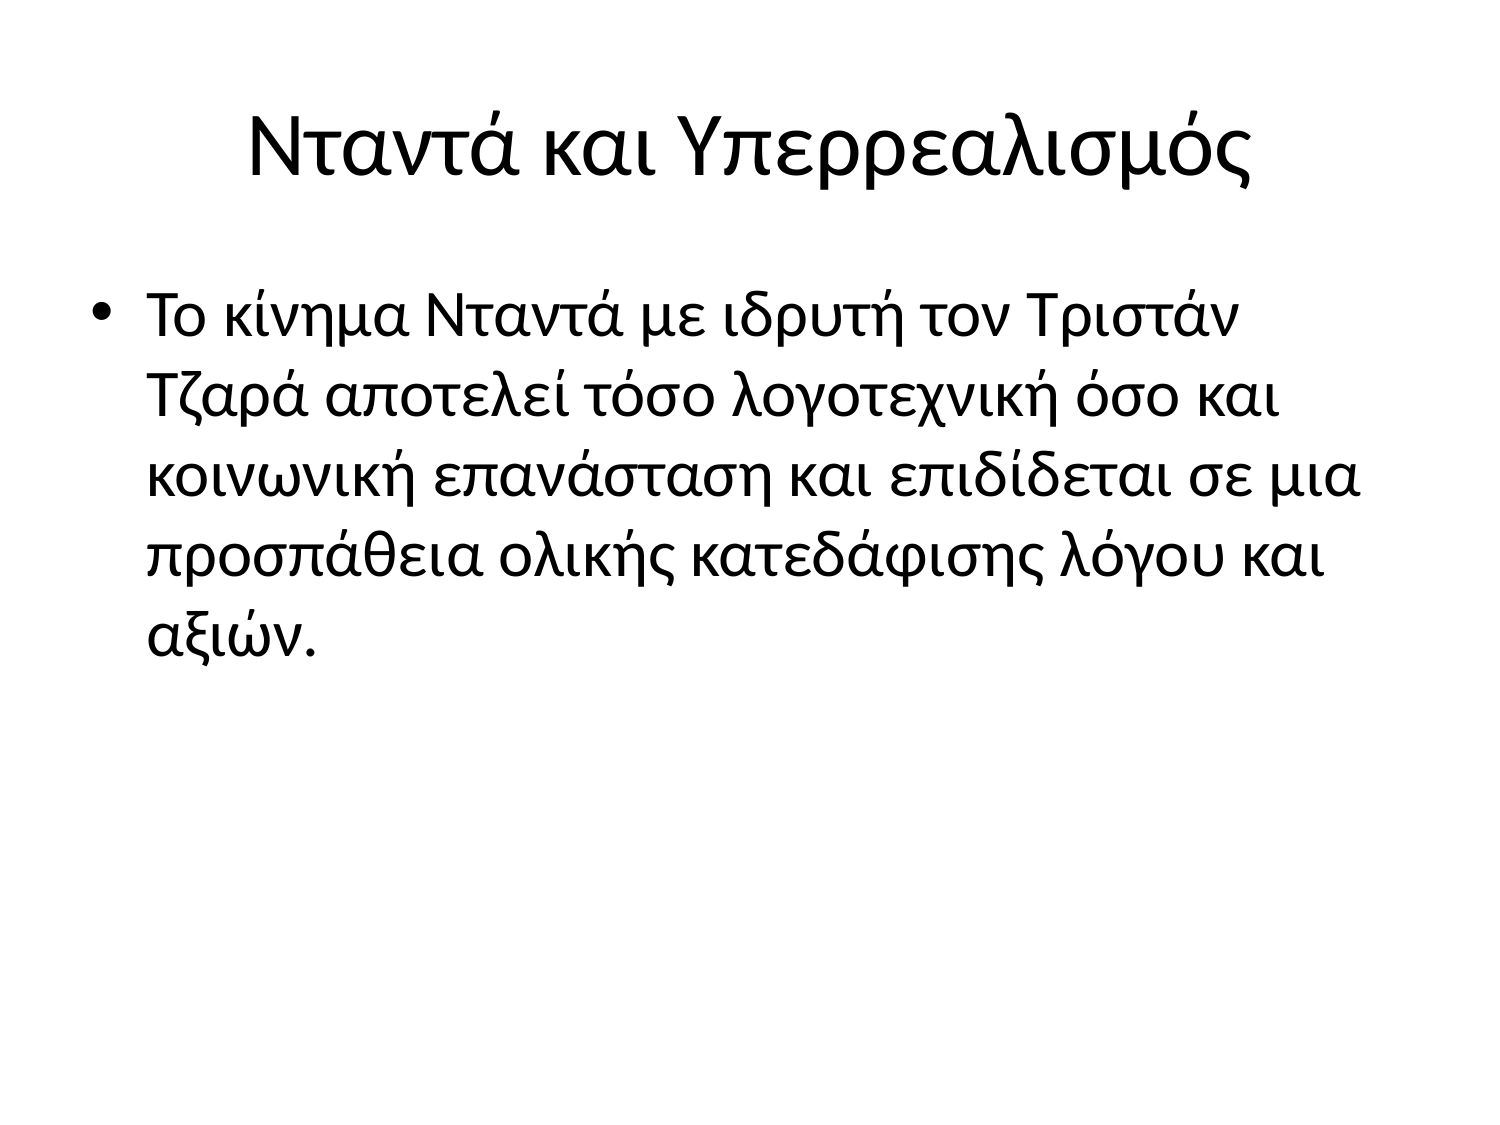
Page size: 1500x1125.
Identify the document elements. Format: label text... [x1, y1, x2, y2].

list Το κίνημα Νταντά με ιδρυτή τον Τριστάν Τζαρά αποτελεί τόσο λογοτεχνική όσο και κοινωνική επανάσταση και επιδίδεται σε μια προσπάθεια ολικής κατεδάφισης λόγου και αξιών. [75, 262, 1425, 1005]
title Νταντά και Υπερρεαλισμός [75, 45, 1425, 233]
